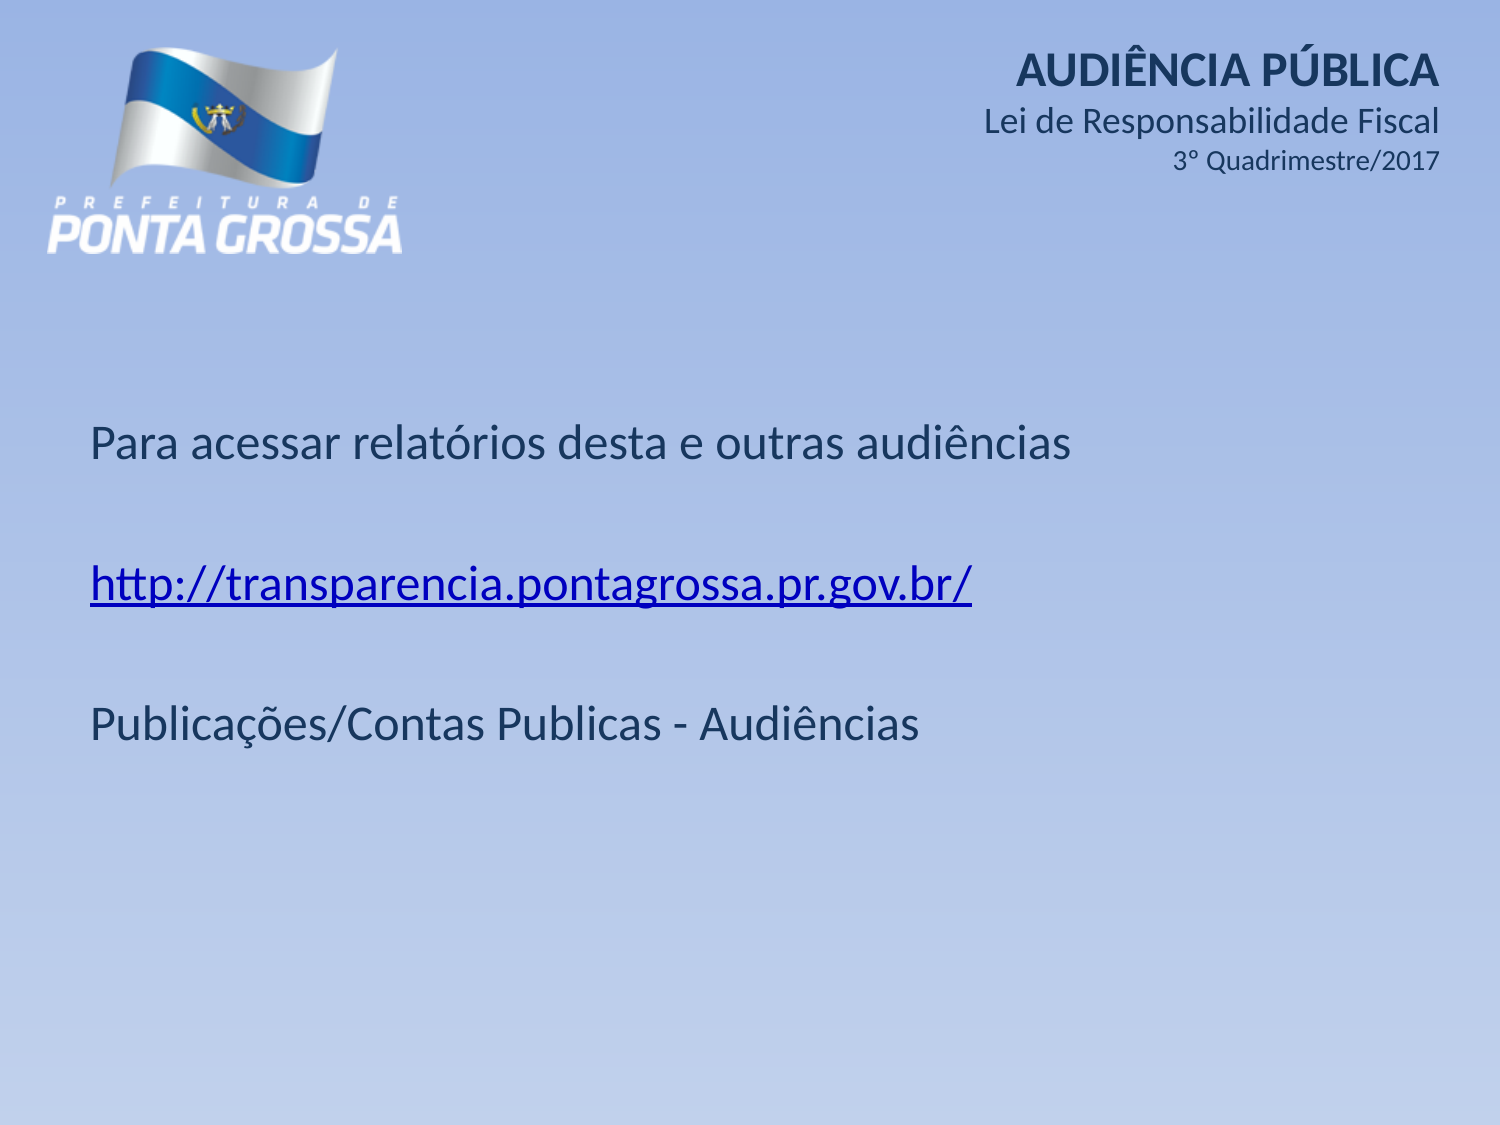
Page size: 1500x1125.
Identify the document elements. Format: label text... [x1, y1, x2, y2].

list Para acessar relatórios desta e outras audiências http://transparencia.pontagrossa.pr.gov.br/ Publicações/Contas Publicas - Audiências [75, 262, 1425, 1055]
picture [46, 46, 402, 255]
title AUDIÊNCIA PÚBLICA Lei de Responsabilidade Fiscal 3º Quadrimestre/2017 [164, 35, 1456, 223]
